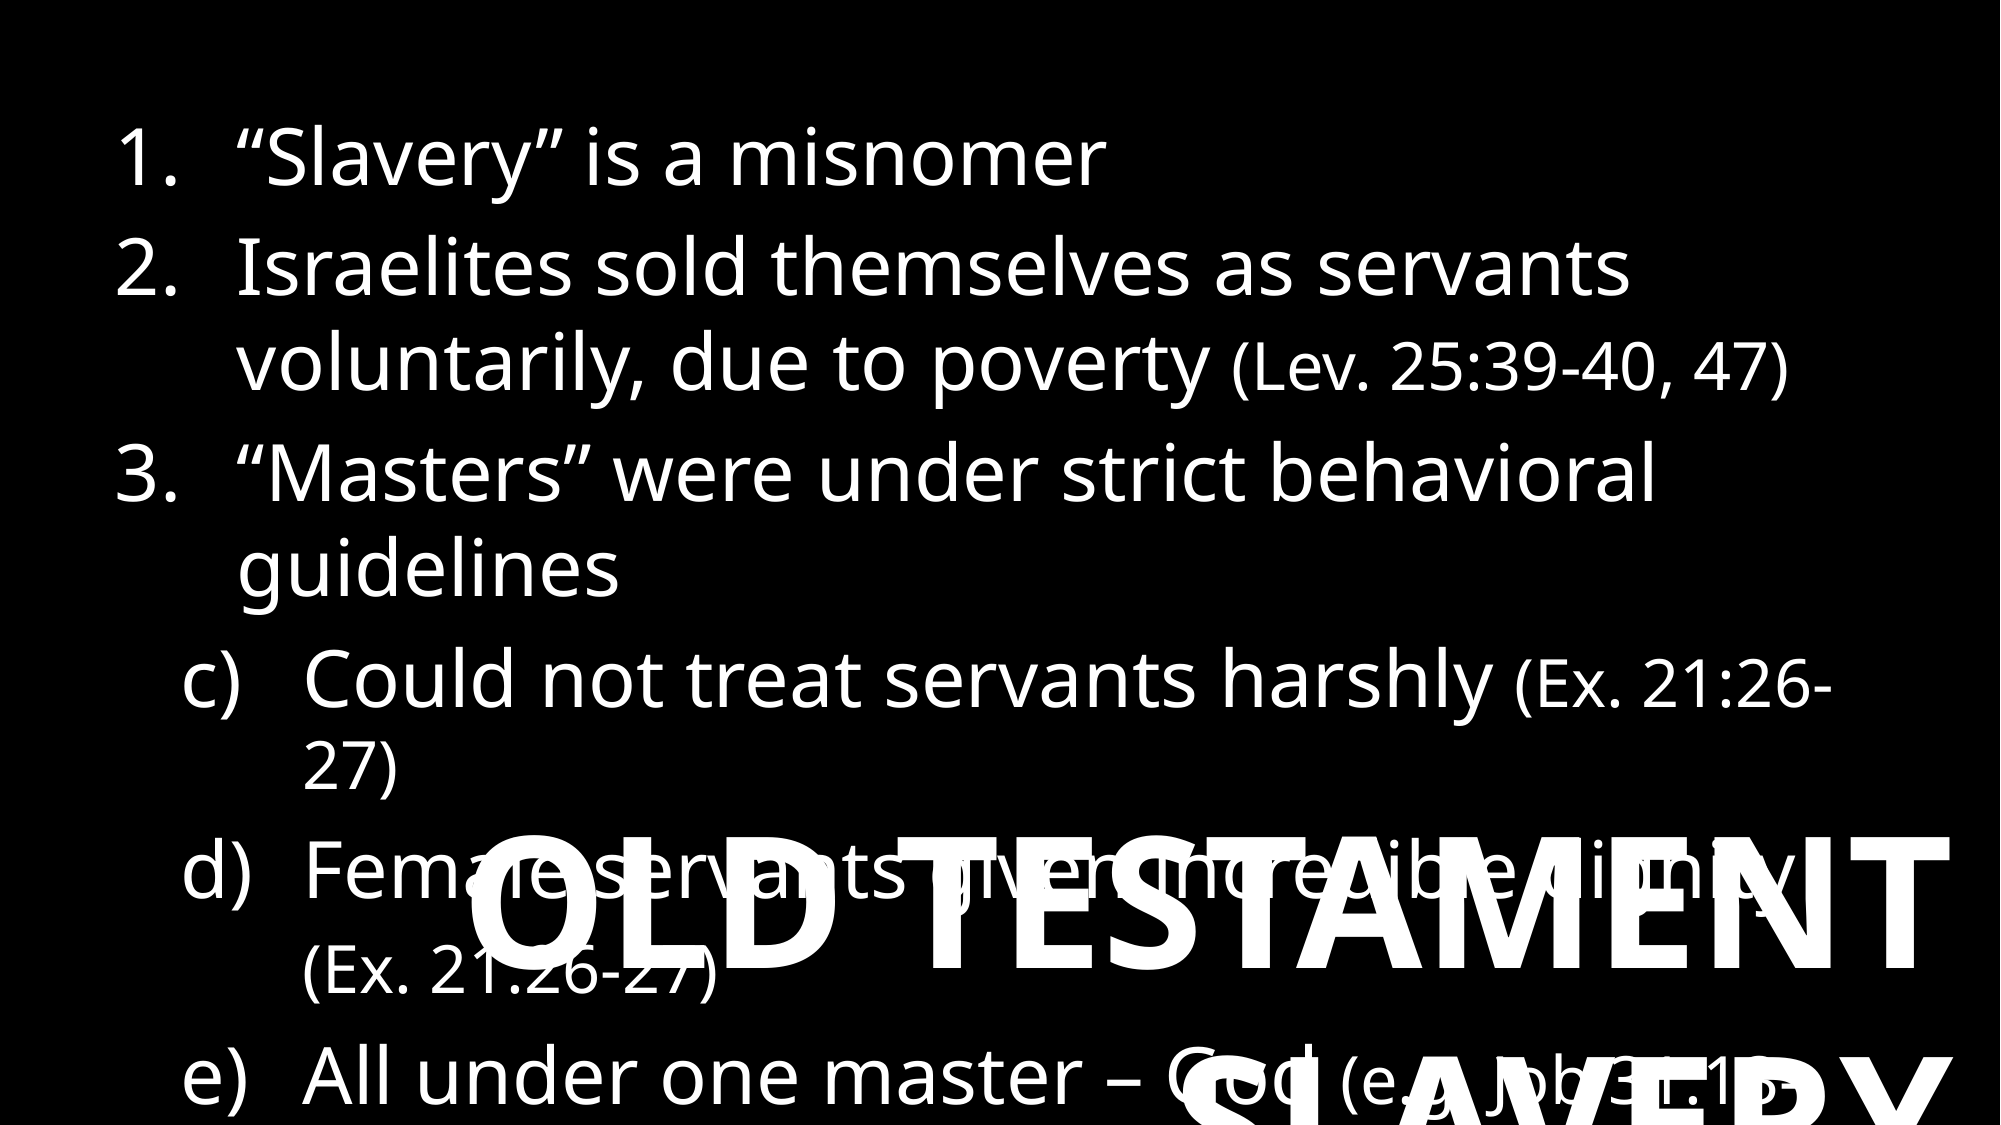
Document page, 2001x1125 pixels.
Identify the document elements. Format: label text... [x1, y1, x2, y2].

text_box OLD TESTAMENT SLAVERY [168, 911, 1969, 1099]
list “Slavery” is a misnomer Israelites sold themselves as servants voluntarily, due to poverty (Lev. 25:39-40, 47) “Masters” were under strict behavioral guidelines Could not treat servants harshly (Ex. 21:26-27) Female servants given incredible dignity (Ex. 21:26-27) All under one master – God (e.g. Job 31:13-15) [99, 98, 1900, 841]
